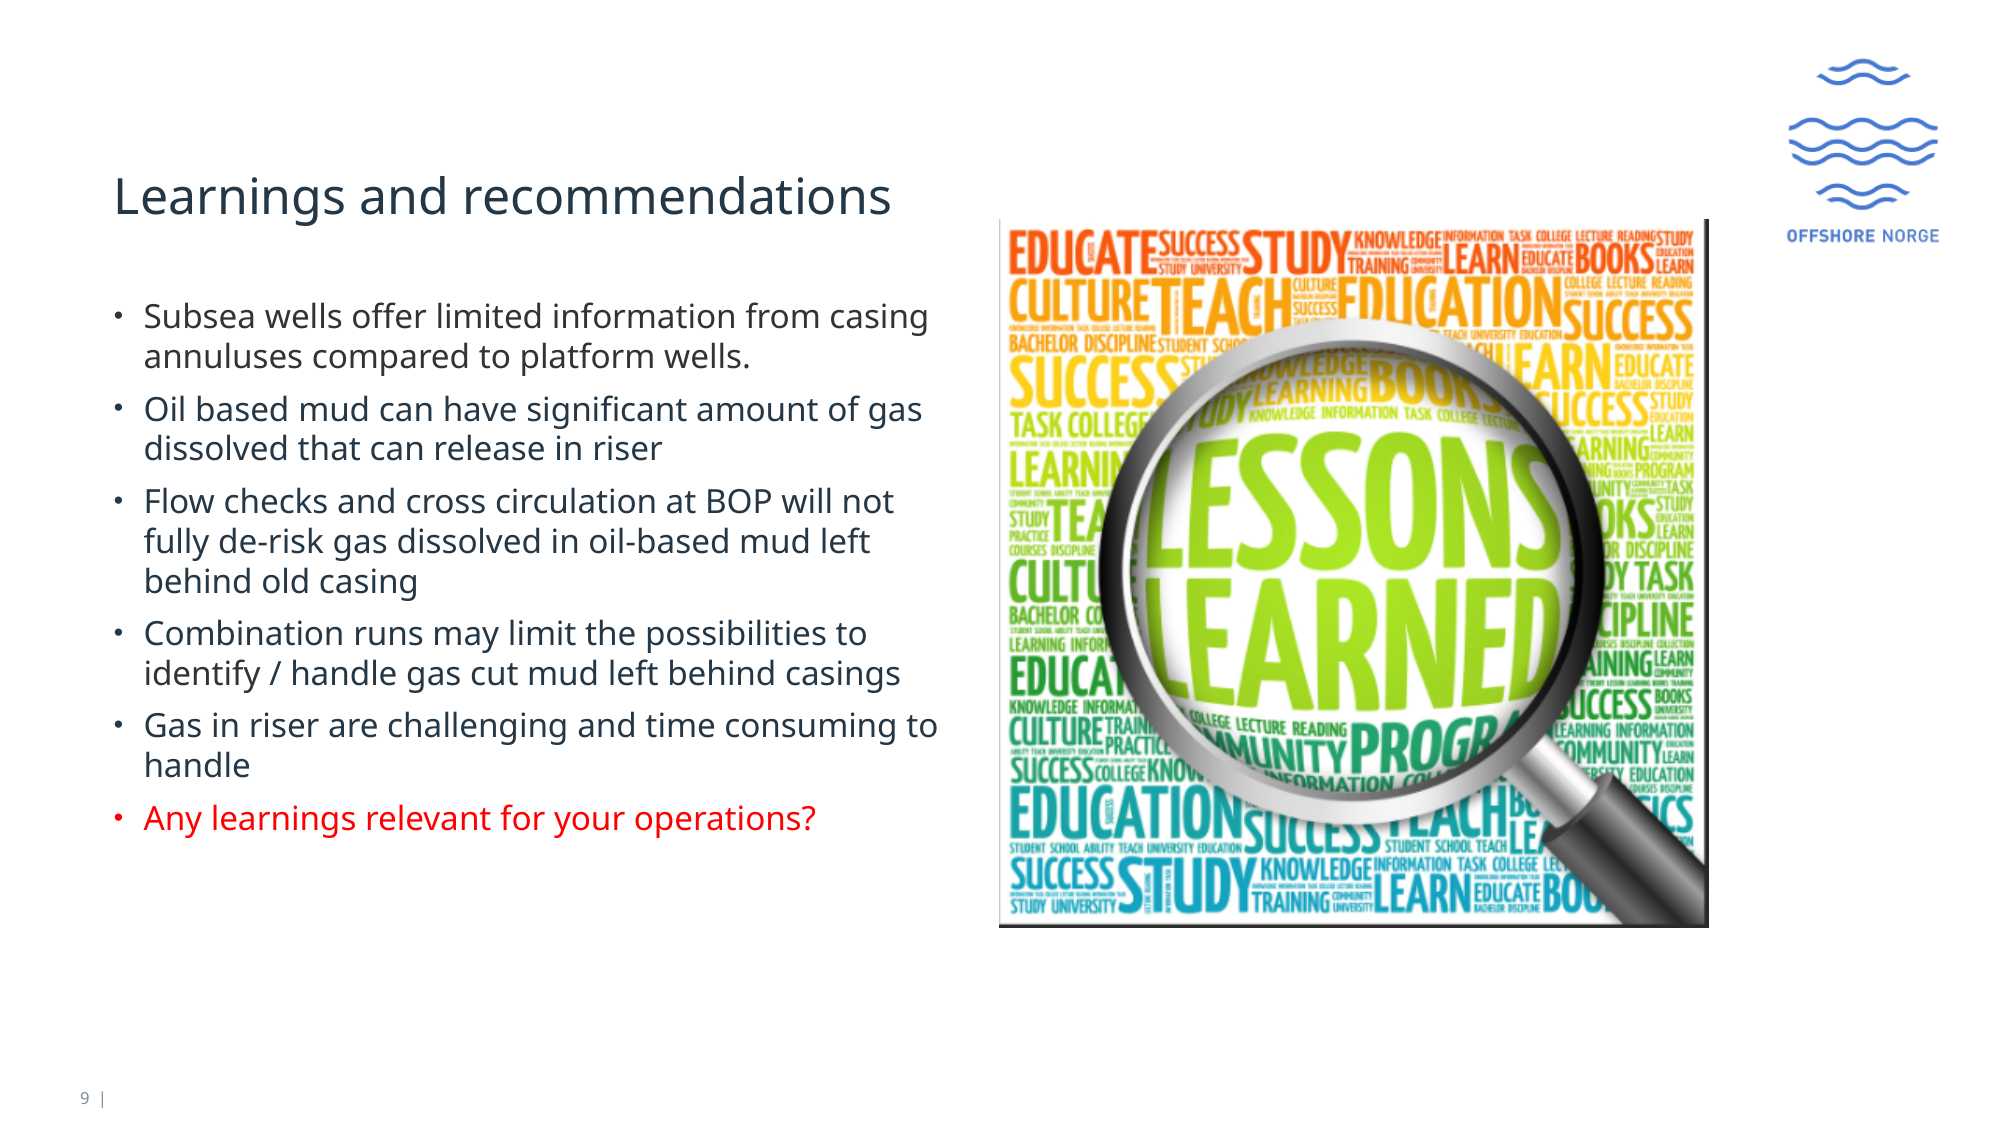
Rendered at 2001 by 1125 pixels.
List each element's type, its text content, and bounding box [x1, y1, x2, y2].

text_box Learnings and recommendations [113, 134, 1886, 233]
text_box Subsea wells offer limited information from casing annuluses compared to platform wells. Oil based mud can have significant amount of gas dissolved that can release in riser Flow checks and cross circulation at BOP will not fully de-risk gas dissolved in oil-based mud left behind old casing Combination runs may limit the possibilities to identify / handle gas cut mud left behind casings Gas in riser are challenging and time consuming to handle Any learnings relevant for your operations? [113, 295, 1000, 1007]
picture [999, 219, 1709, 928]
text_box 9 | [79, 1080, 189, 1119]
